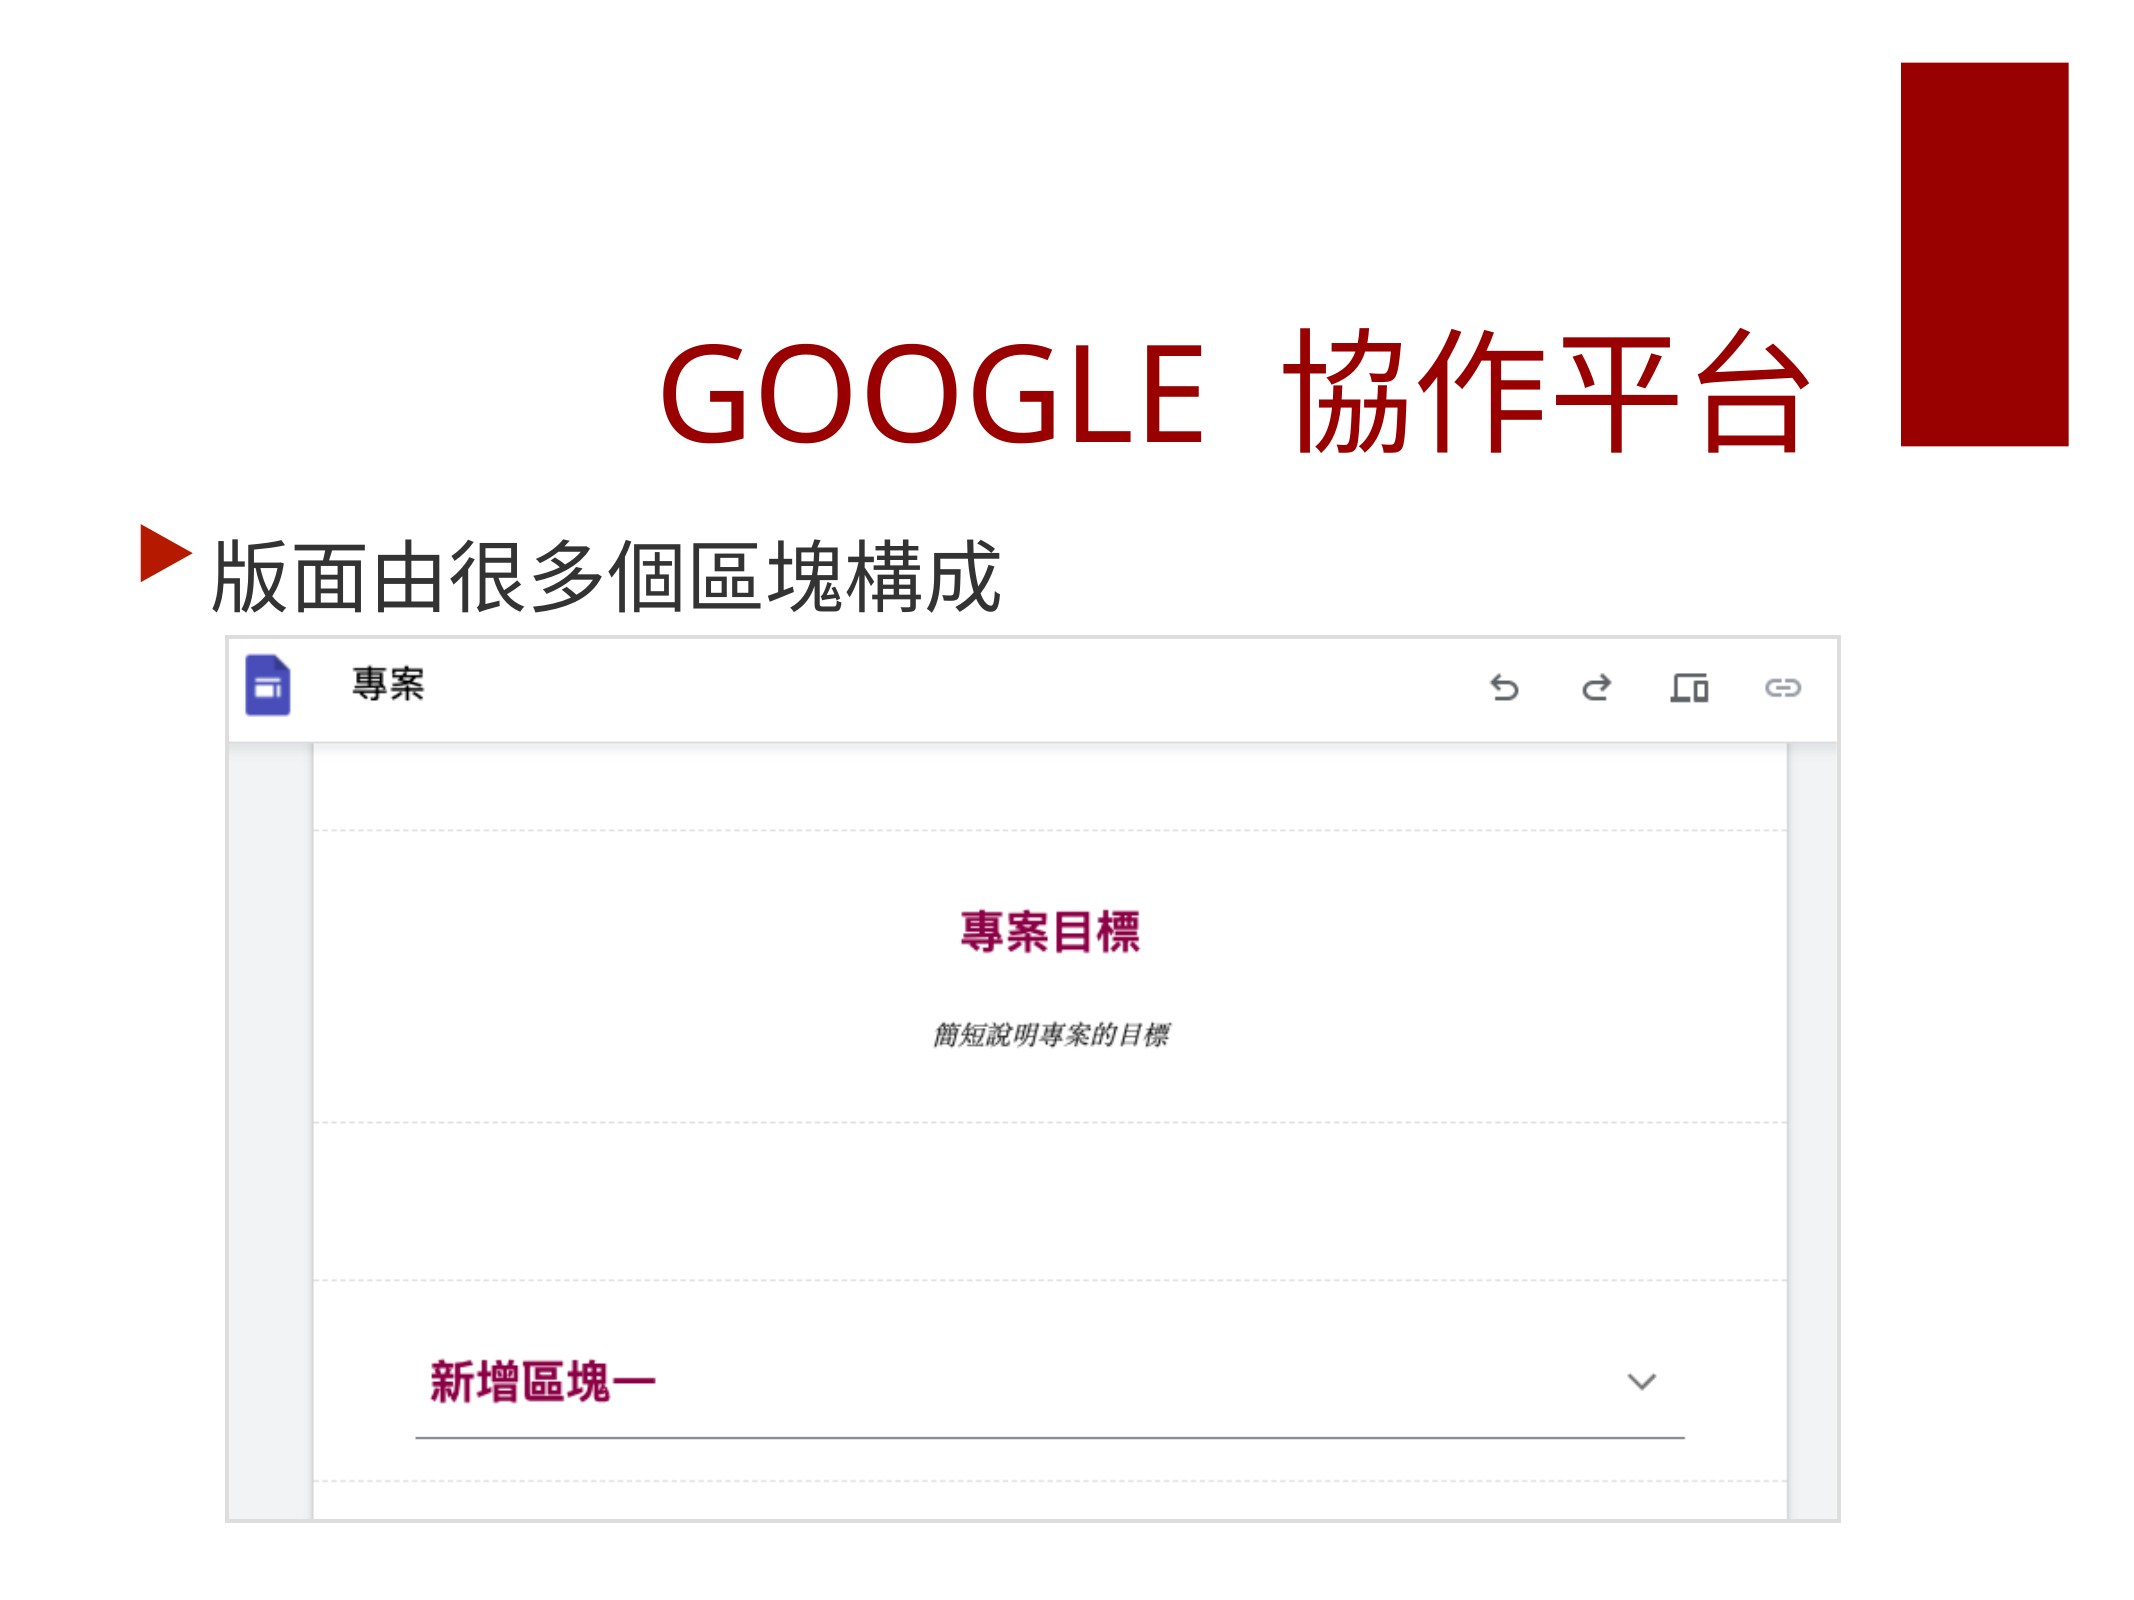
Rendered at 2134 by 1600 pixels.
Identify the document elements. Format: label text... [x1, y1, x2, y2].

list 版面由很多個區塊構成 [106, 516, 1833, 1426]
picture [228, 638, 1837, 1520]
title GOOGLE 協作平台 [106, 212, 1832, 481]
